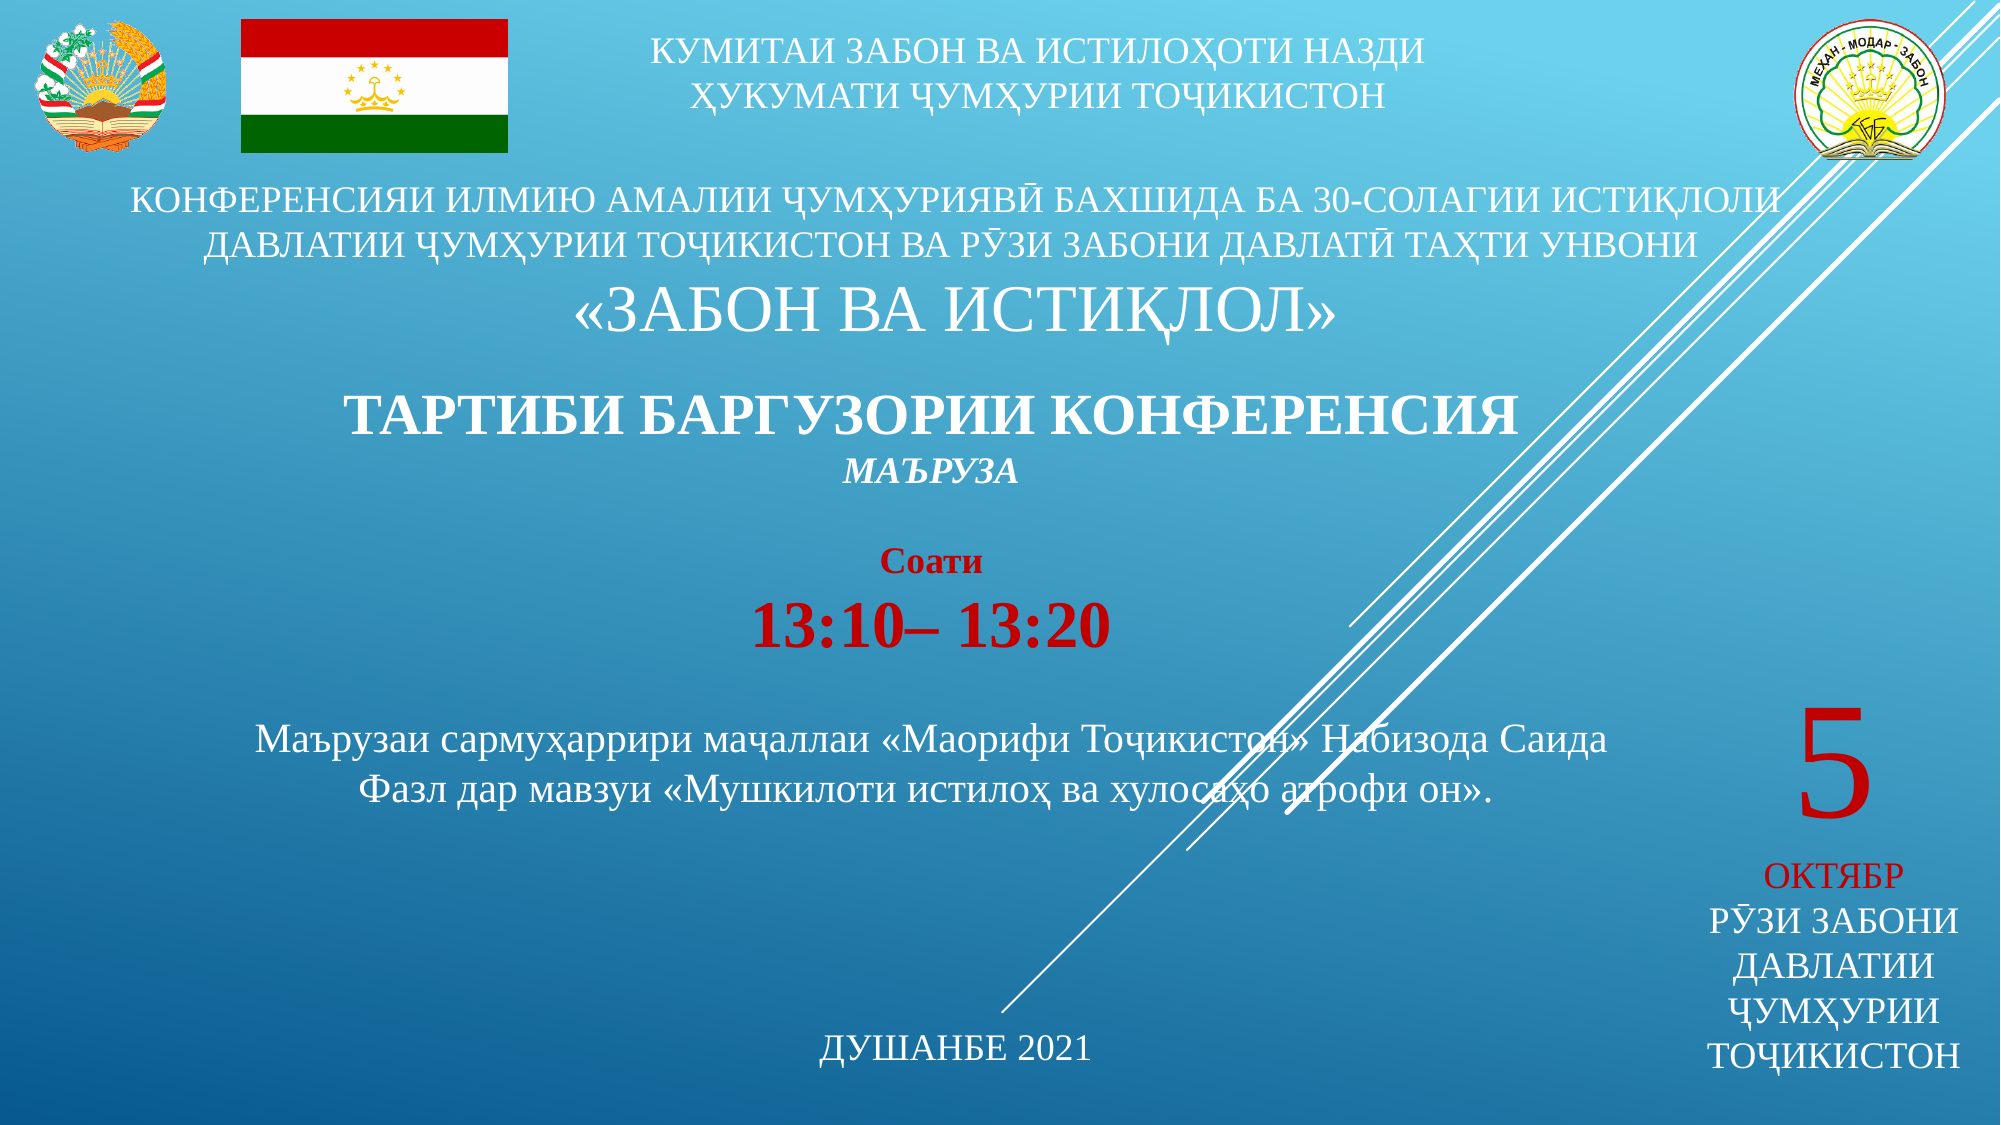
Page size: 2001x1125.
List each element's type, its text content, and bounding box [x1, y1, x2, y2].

text_box ДУШАНБЕ 2021 [725, 1015, 1187, 1076]
text_box КОНФЕРЕНСИЯИ ИЛМИЮ АМАЛИИ ҶУМҲУРИЯВӢ БАХШИДА БА 30-СОЛАГИИ ИСТИҚЛОЛИ ДАВЛАТИИ ҶУМҲУРИИ ТОҶИКИСТОН ВА РӮЗИ ЗАБОНИ ДАВЛАТӢ ТАҲТИ УНВОНИ «ЗАБОН ВА ИСТИҚЛОЛ» [109, 167, 1803, 352]
text_box ТАРТИБИ БАРГУЗОРИИ КОНФЕРЕНСИЯ МАЪРУЗА Соати 13:10– 13:20 Маърузаи сармуҳаррири маҷаллаи «Маорифи Тоҷикистон» Набизода Саида Фазл дар мавзуи «Мушкилоти истилоҳ ва хулосаҳо атрофи он». [198, 368, 1664, 819]
picture [32, 18, 168, 153]
picture [1792, 18, 1947, 161]
picture [241, 18, 509, 153]
text_box 5 ОКТЯБР РӮЗИ ЗАБОНИ ДАВЛАТИИ ҶУМҲУРИИ ТОҶИКИСТОН [1649, 643, 2000, 1084]
text_box КУМИТАИ ЗАБОН ВА ИСТИЛОҲОТИ НАЗДИ ҲУКУМАТИ ҶУМҲУРИИ ТОҶИКИСТОН [509, 19, 1792, 124]
